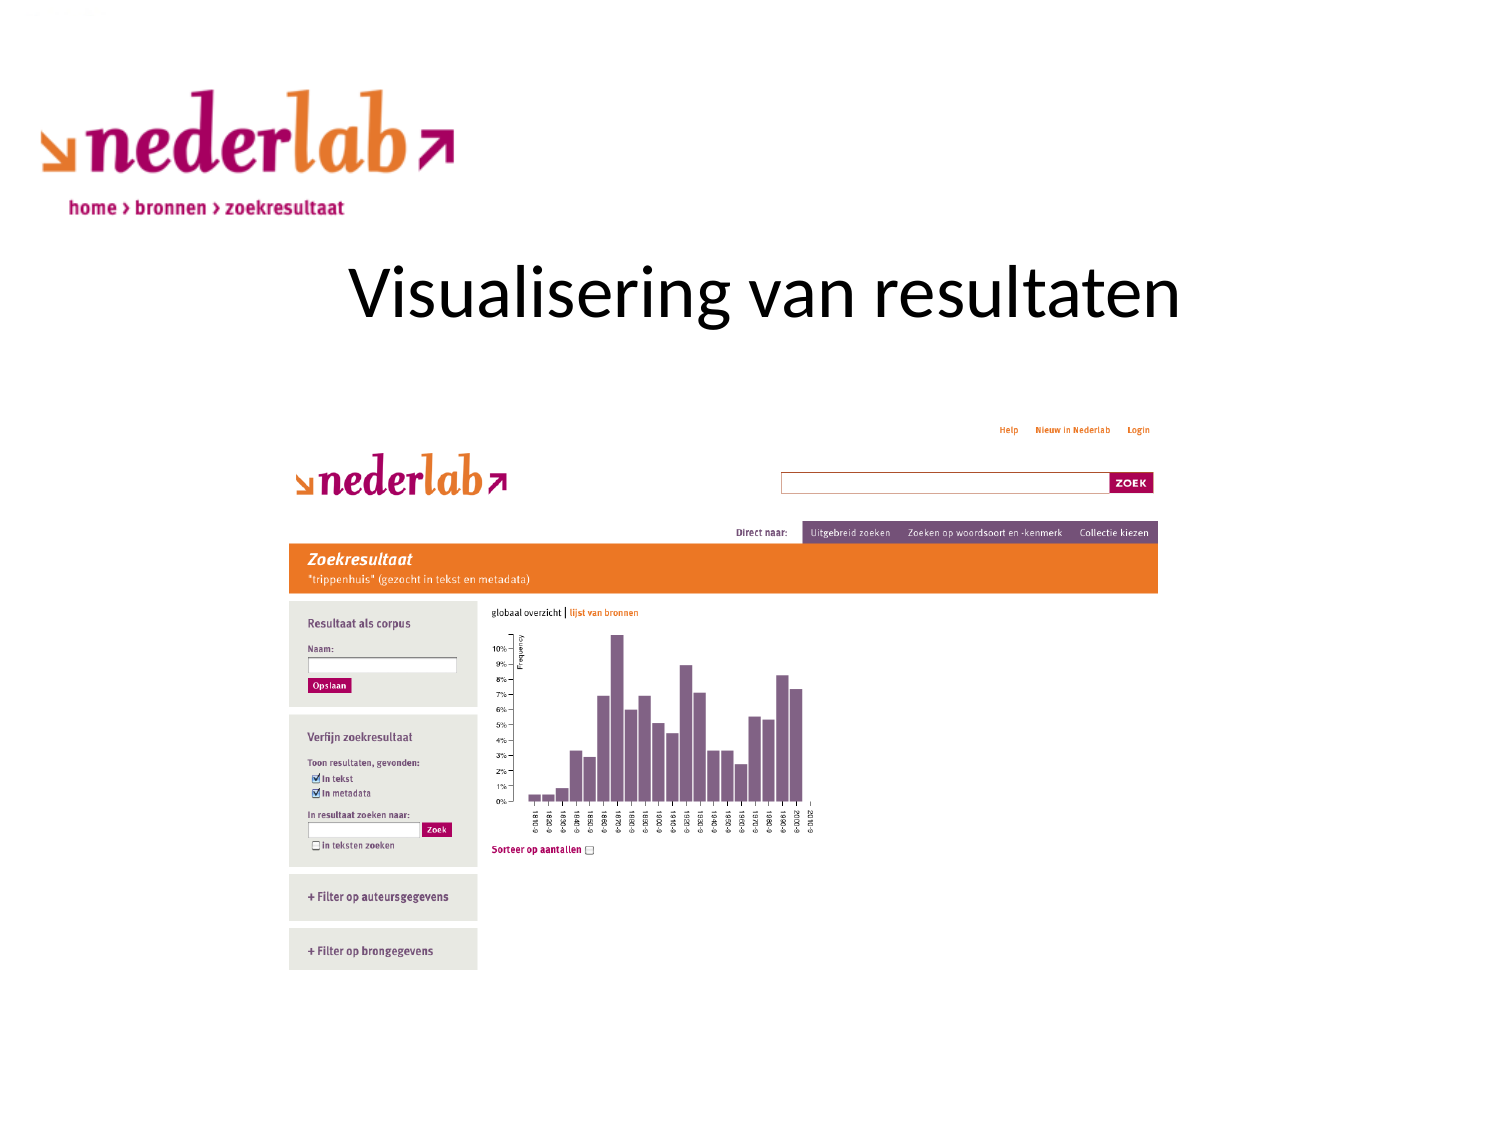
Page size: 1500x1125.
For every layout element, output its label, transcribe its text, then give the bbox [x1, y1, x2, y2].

picture [0, 0, 486, 261]
list Visualisering van resultaten [106, 235, 1425, 1005]
picture [278, 414, 1194, 970]
